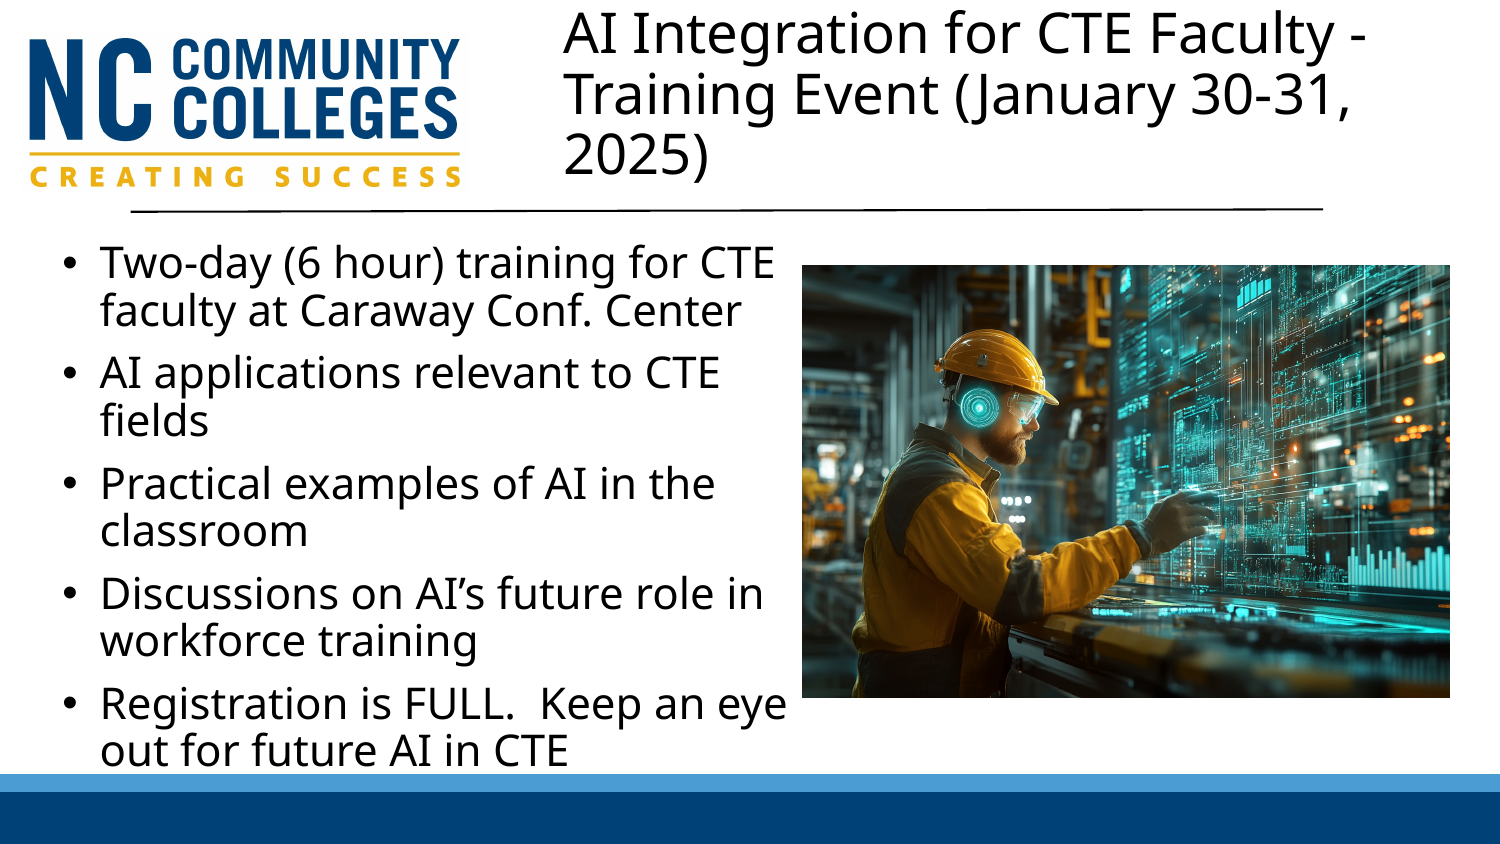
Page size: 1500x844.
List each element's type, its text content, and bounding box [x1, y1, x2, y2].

subtitle Two-day (6 hour) training for CTE faculty at Caraway Conf. Center AI applications relevant to CTE fields Practical examples of AI in the classroom Discussions on AI’s future role in workforce training Registration is FULL. Keep an eye out for future AI in CTE Conferences [51, 235, 804, 774]
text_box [130, 208, 1324, 213]
title AI Integration for CTE Faculty - Training Event (January 30-31, 2025) [548, 73, 1426, 195]
picture [19, 31, 470, 194]
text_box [0, 775, 1500, 844]
picture [801, 265, 1450, 698]
